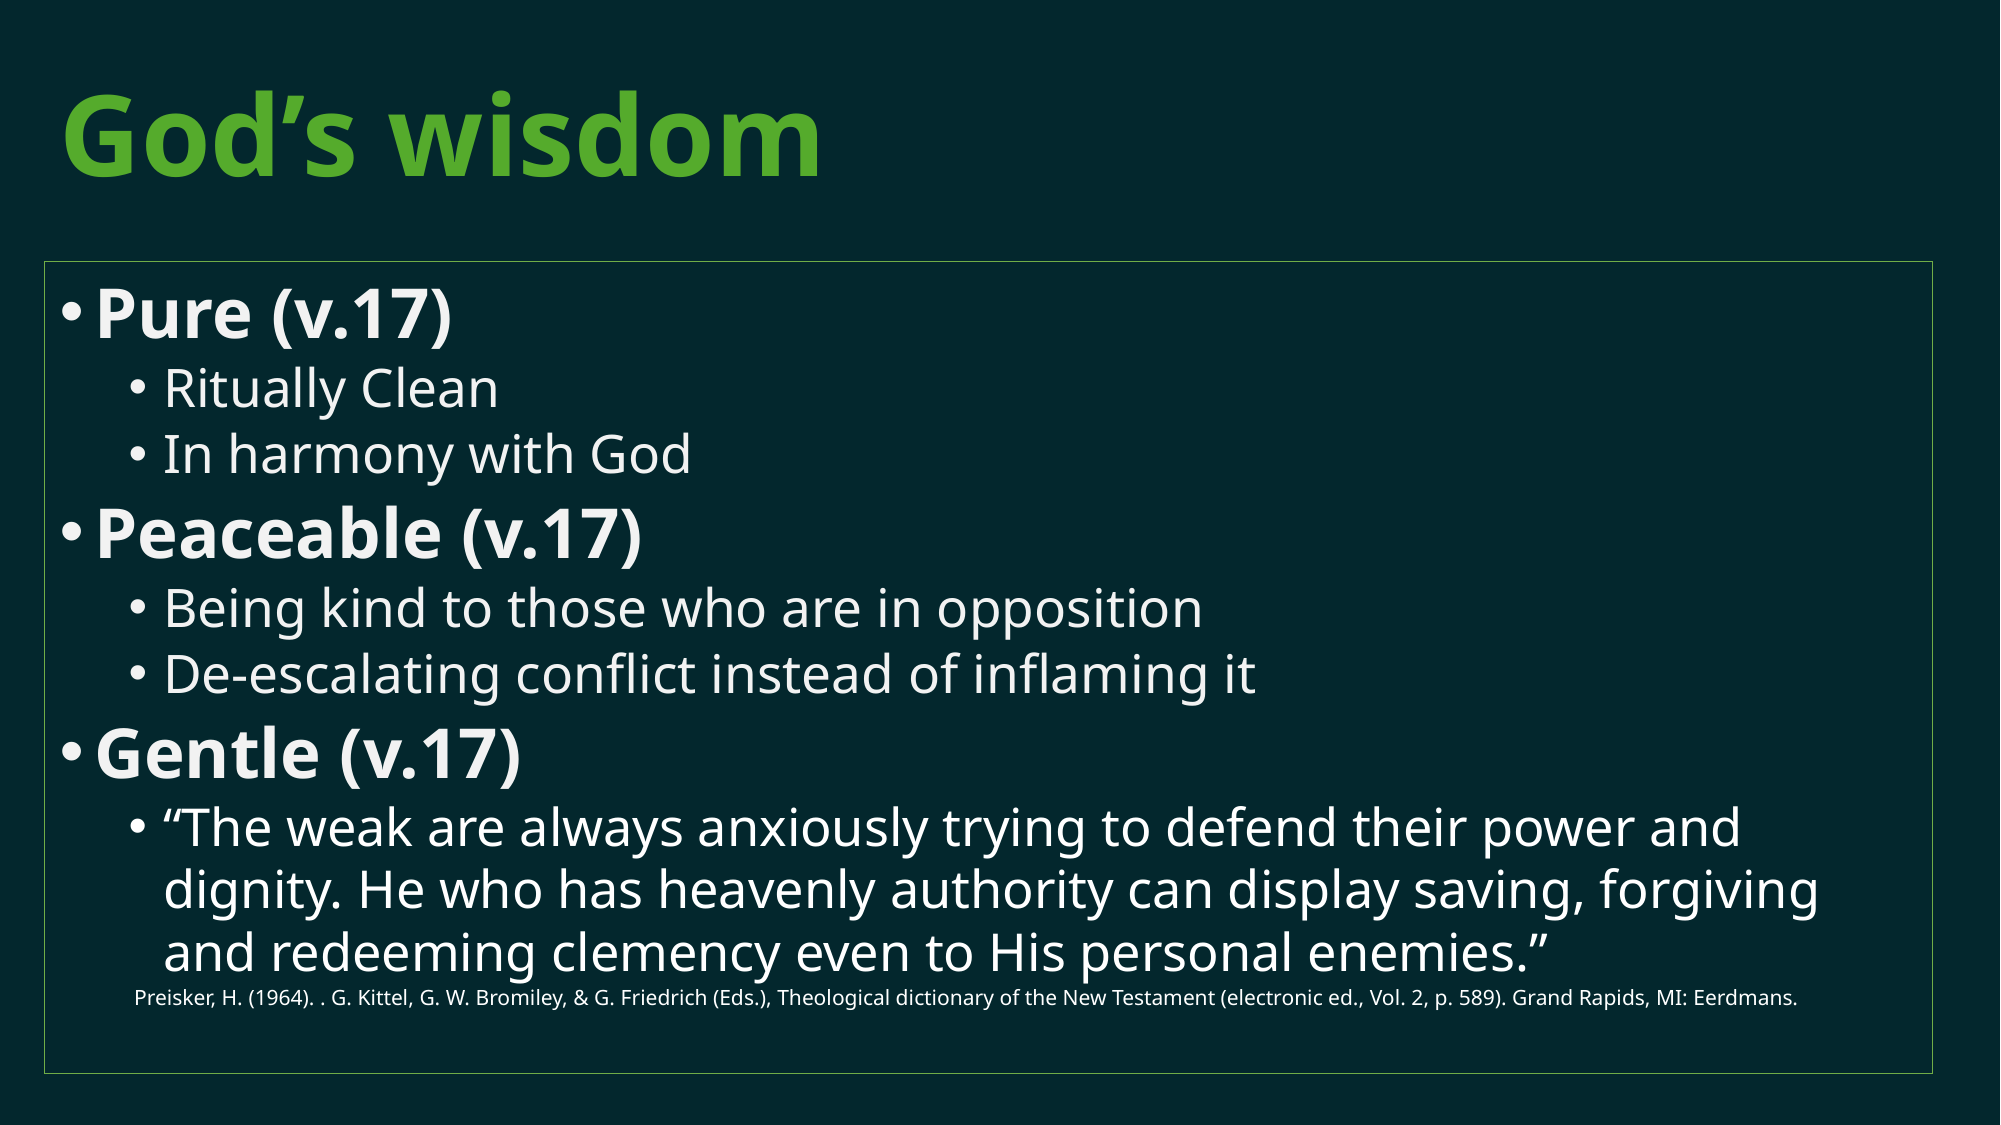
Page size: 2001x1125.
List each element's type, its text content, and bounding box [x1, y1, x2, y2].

list Pure (v.17) Ritually Clean In harmony with God Peaceable (v.17) Being kind to those who are in opposition De-escalating conflict instead of inflaming it Gentle (v.17) “The weak are always anxiously trying to defend their power and dignity. He who has heavenly authority can display saving, forgiving and redeeming clemency even to His personal enemies.” Preisker, H. (1964). . G. Kittel, G. W. Bromiley, & G. Friedrich (Eds.), Theological dictionary of the New Testament (electronic ed., Vol. 2, p. 589). Grand Rapids, MI: Eerdmans. [44, 261, 1933, 1074]
title God’s wisdom [44, 22, 1933, 240]
